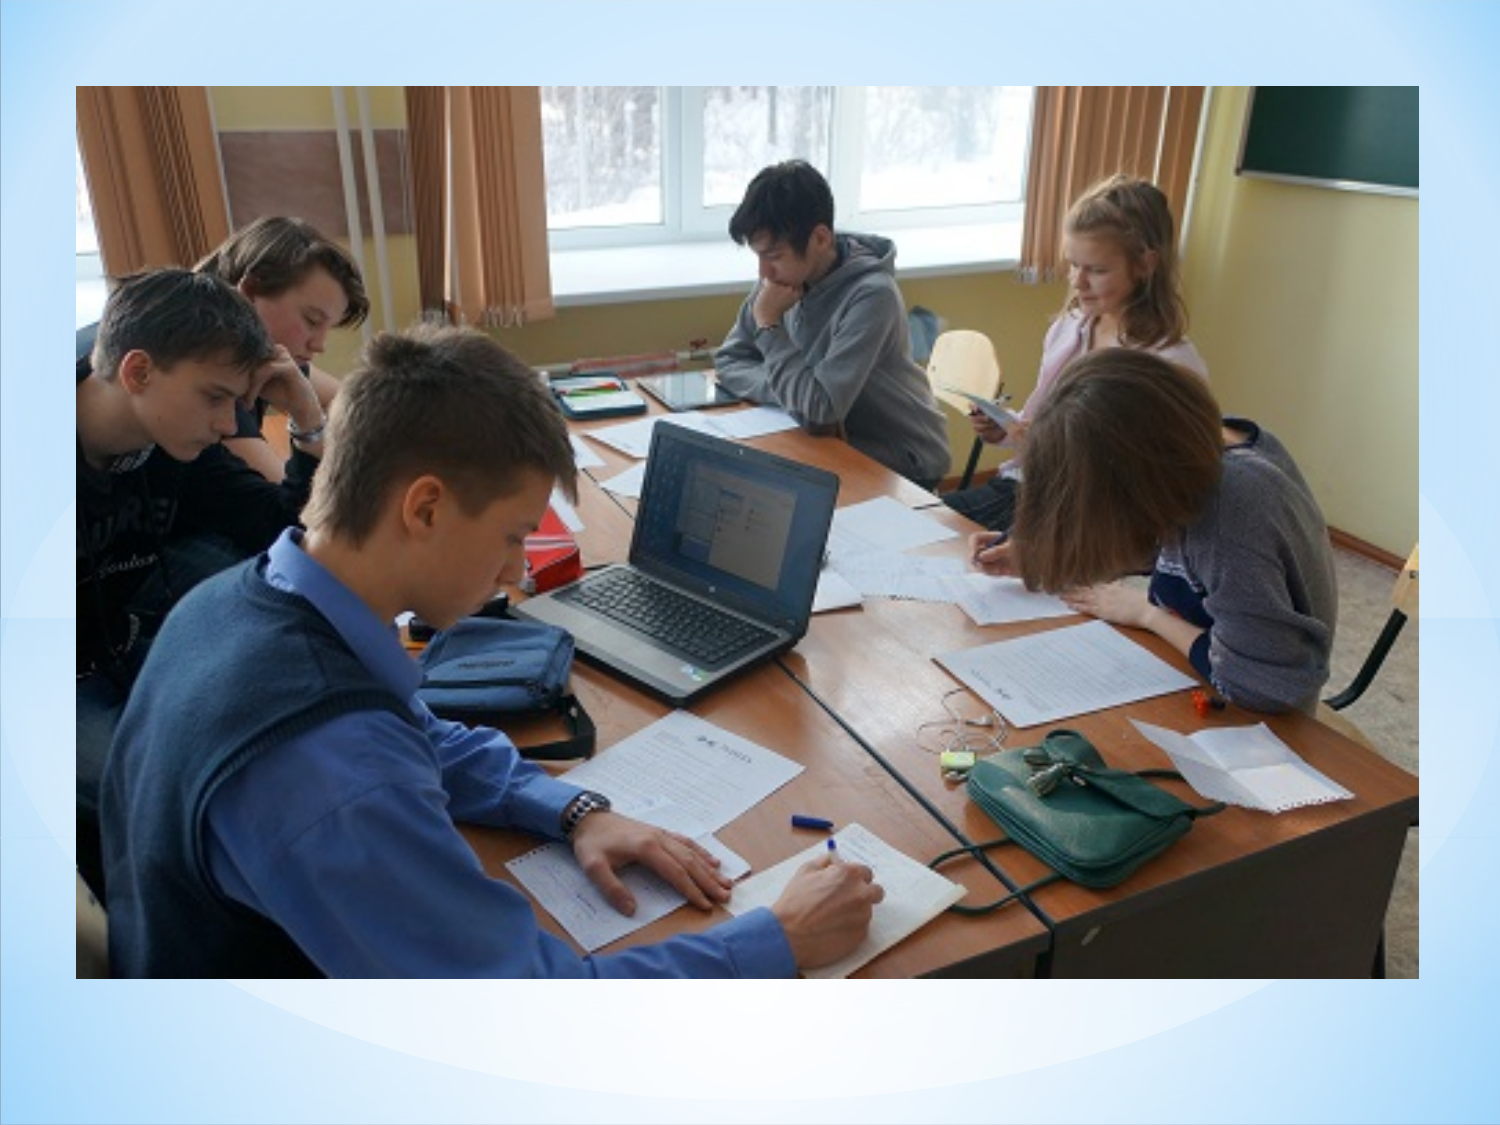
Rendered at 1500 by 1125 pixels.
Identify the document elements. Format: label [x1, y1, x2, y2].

picture [76, 85, 1419, 980]
